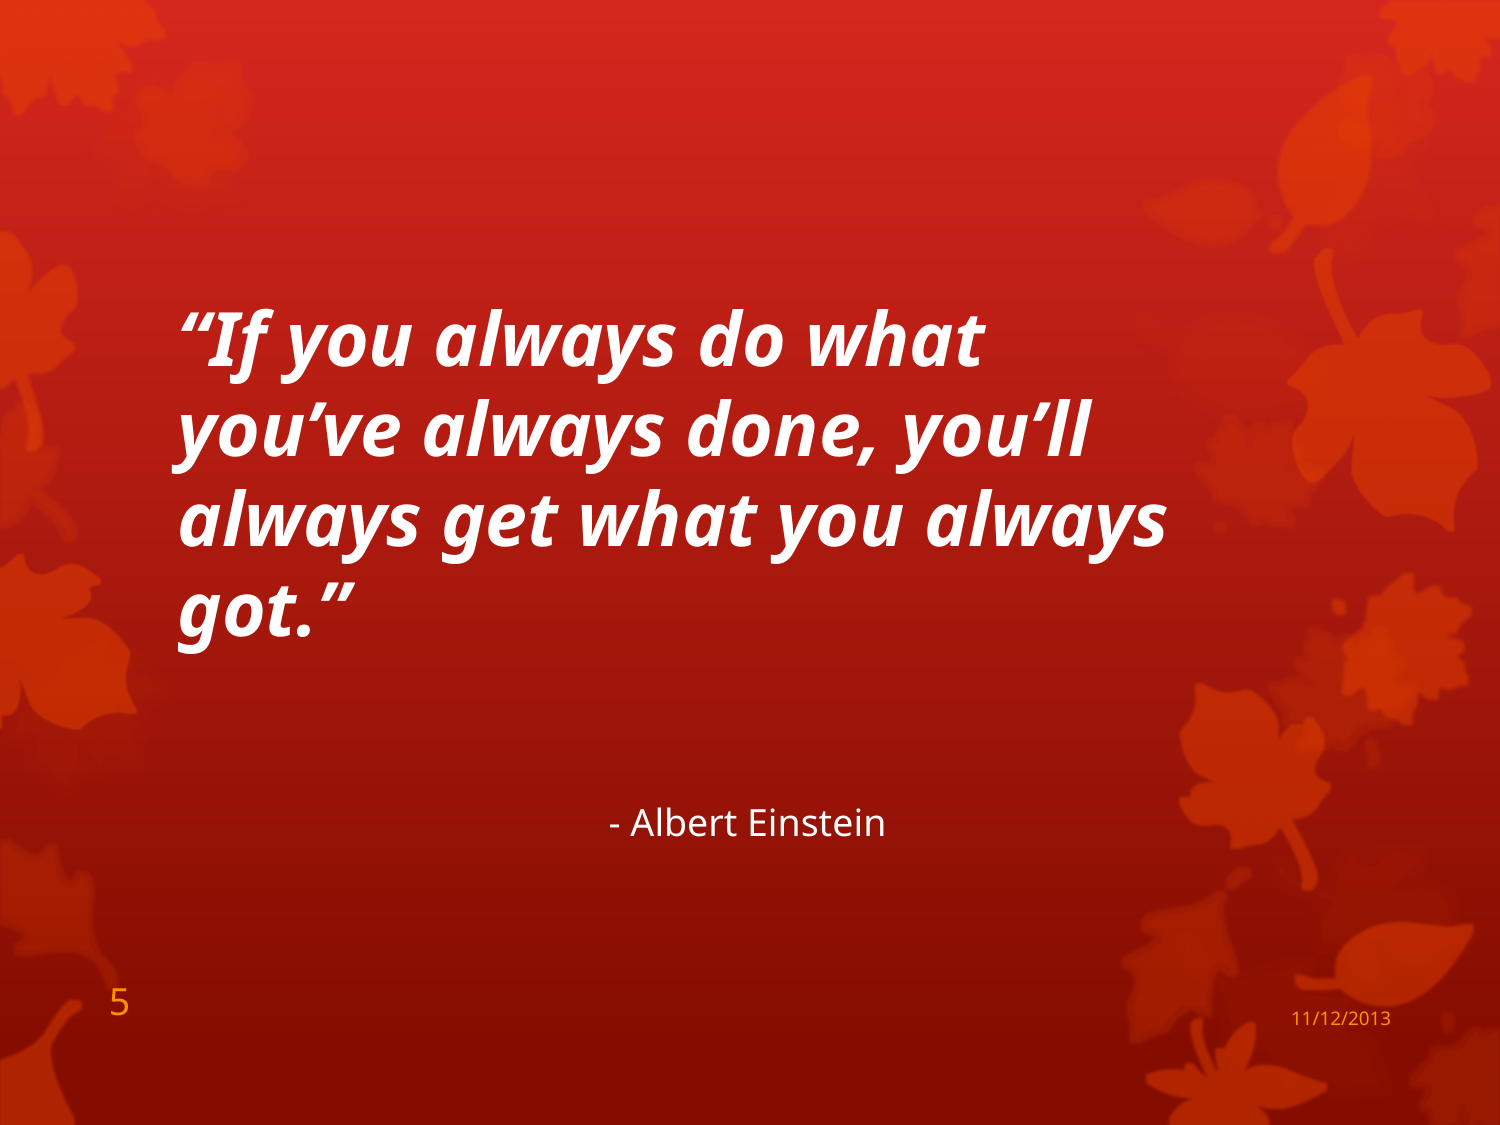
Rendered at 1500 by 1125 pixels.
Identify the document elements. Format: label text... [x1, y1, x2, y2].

slide_number 5 [93, 976, 194, 1037]
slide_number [1056, 976, 1406, 1037]
list “If you always do what you’ve always done, you’ll always get what you always got.” - Albert Einstein [162, 125, 1210, 1012]
